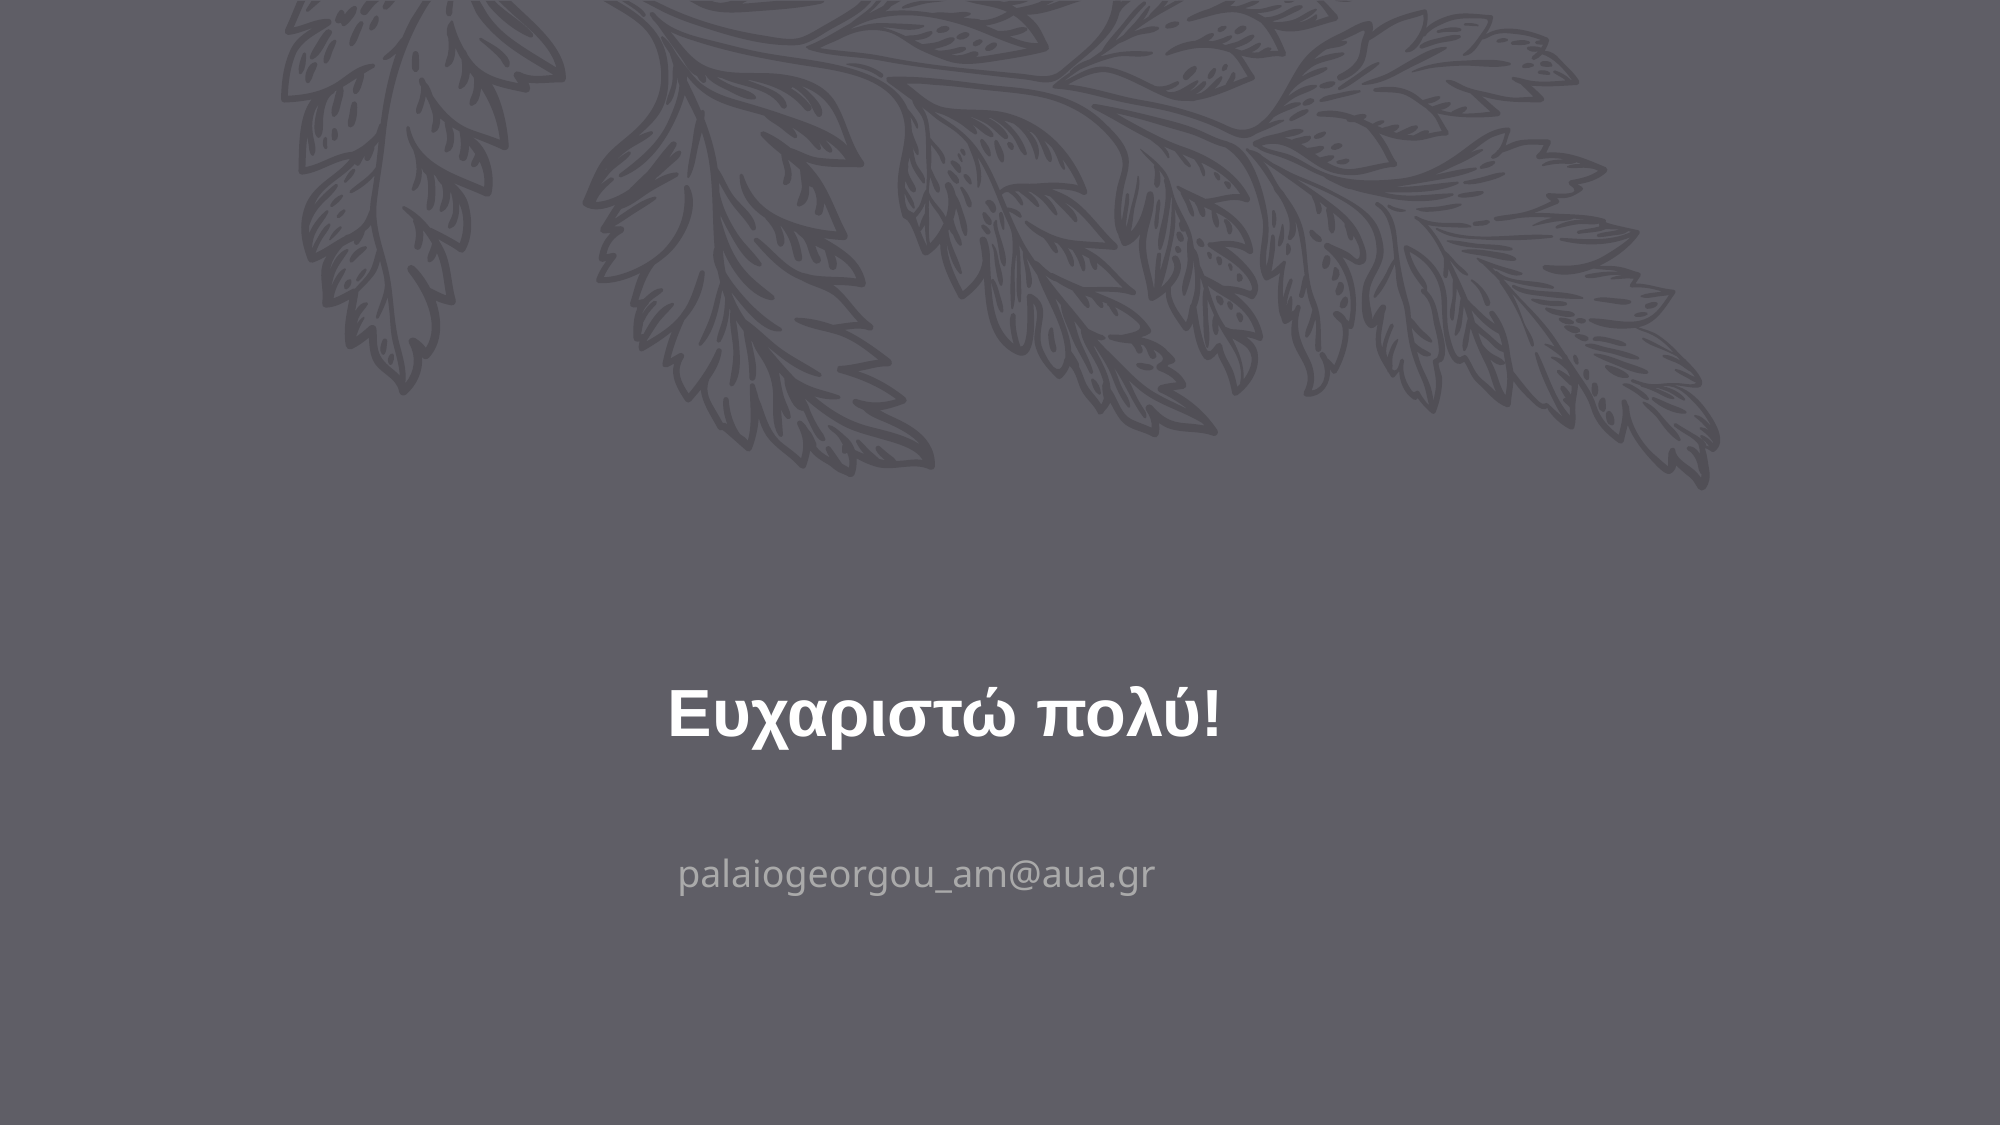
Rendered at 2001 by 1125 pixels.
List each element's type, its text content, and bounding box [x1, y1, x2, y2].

text_box palaiogeorgou_am@aua.gr [416, 842, 1417, 903]
text_box Ευχαριστώ πολύ! [0, 622, 1892, 758]
